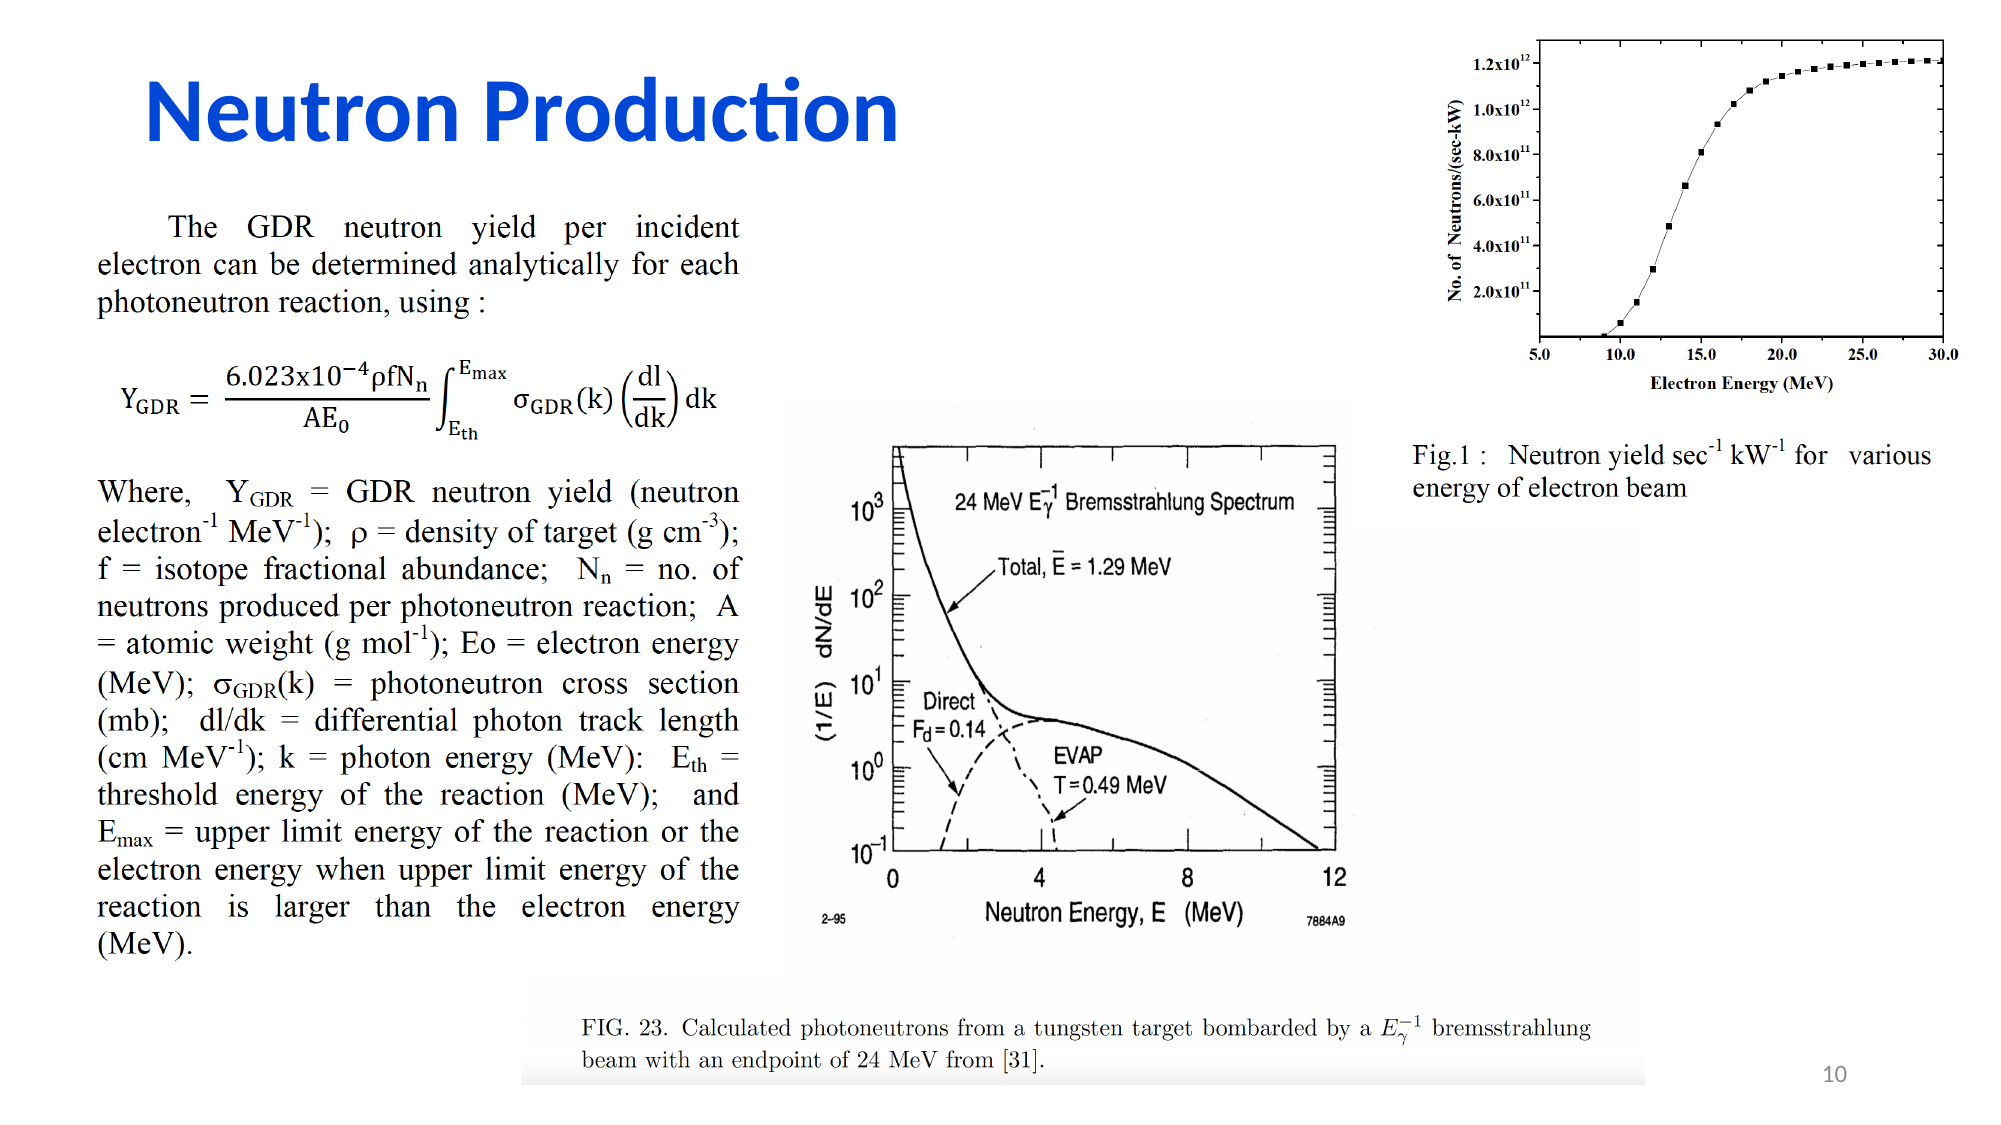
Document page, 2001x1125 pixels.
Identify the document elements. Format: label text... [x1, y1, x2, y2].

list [520, 399, 1645, 1085]
picture [1351, 0, 2000, 522]
slide_number 10 [1412, 1042, 1863, 1103]
picture [73, 195, 778, 973]
title Neutron Production [129, 2, 976, 220]
